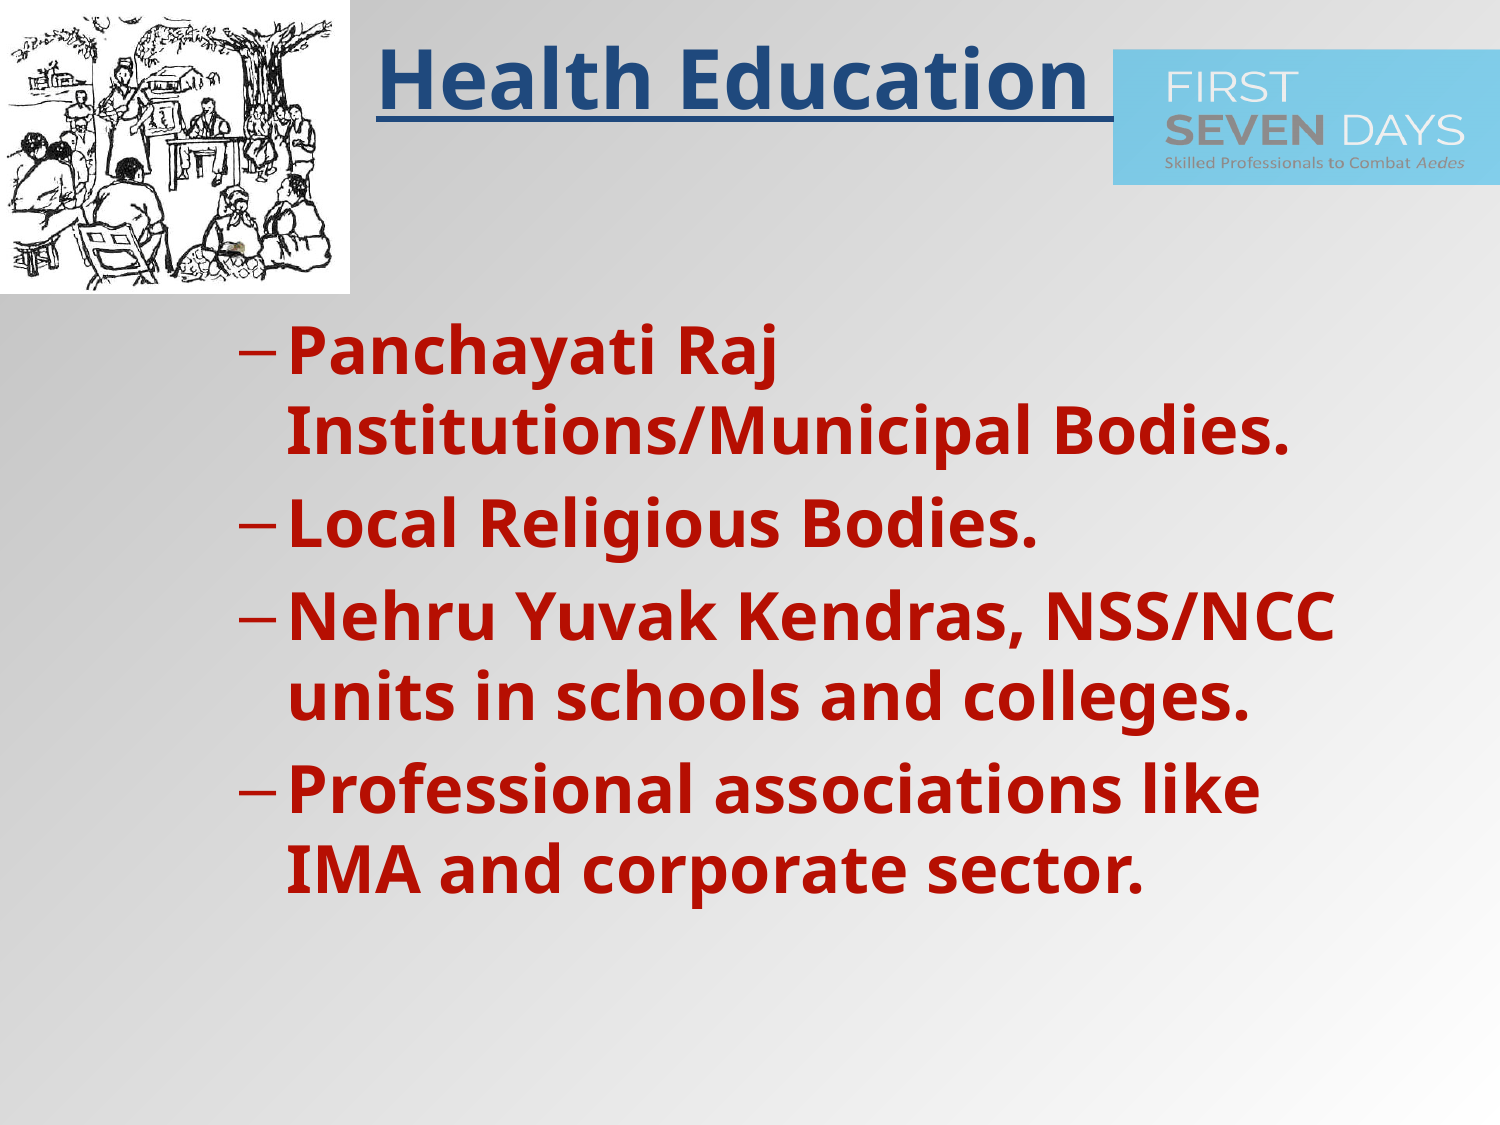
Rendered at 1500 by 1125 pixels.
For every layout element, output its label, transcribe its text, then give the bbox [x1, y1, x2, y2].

list Panchayati Raj Institutions/Municipal Bodies. Local Religious Bodies. Nehru Yuvak Kendras, NSS/NCC units in schools and colleges. Professional associations like IMA and corporate sector. [149, 299, 1379, 975]
text_box Health Education [351, 0, 1278, 134]
picture [0, 0, 351, 294]
